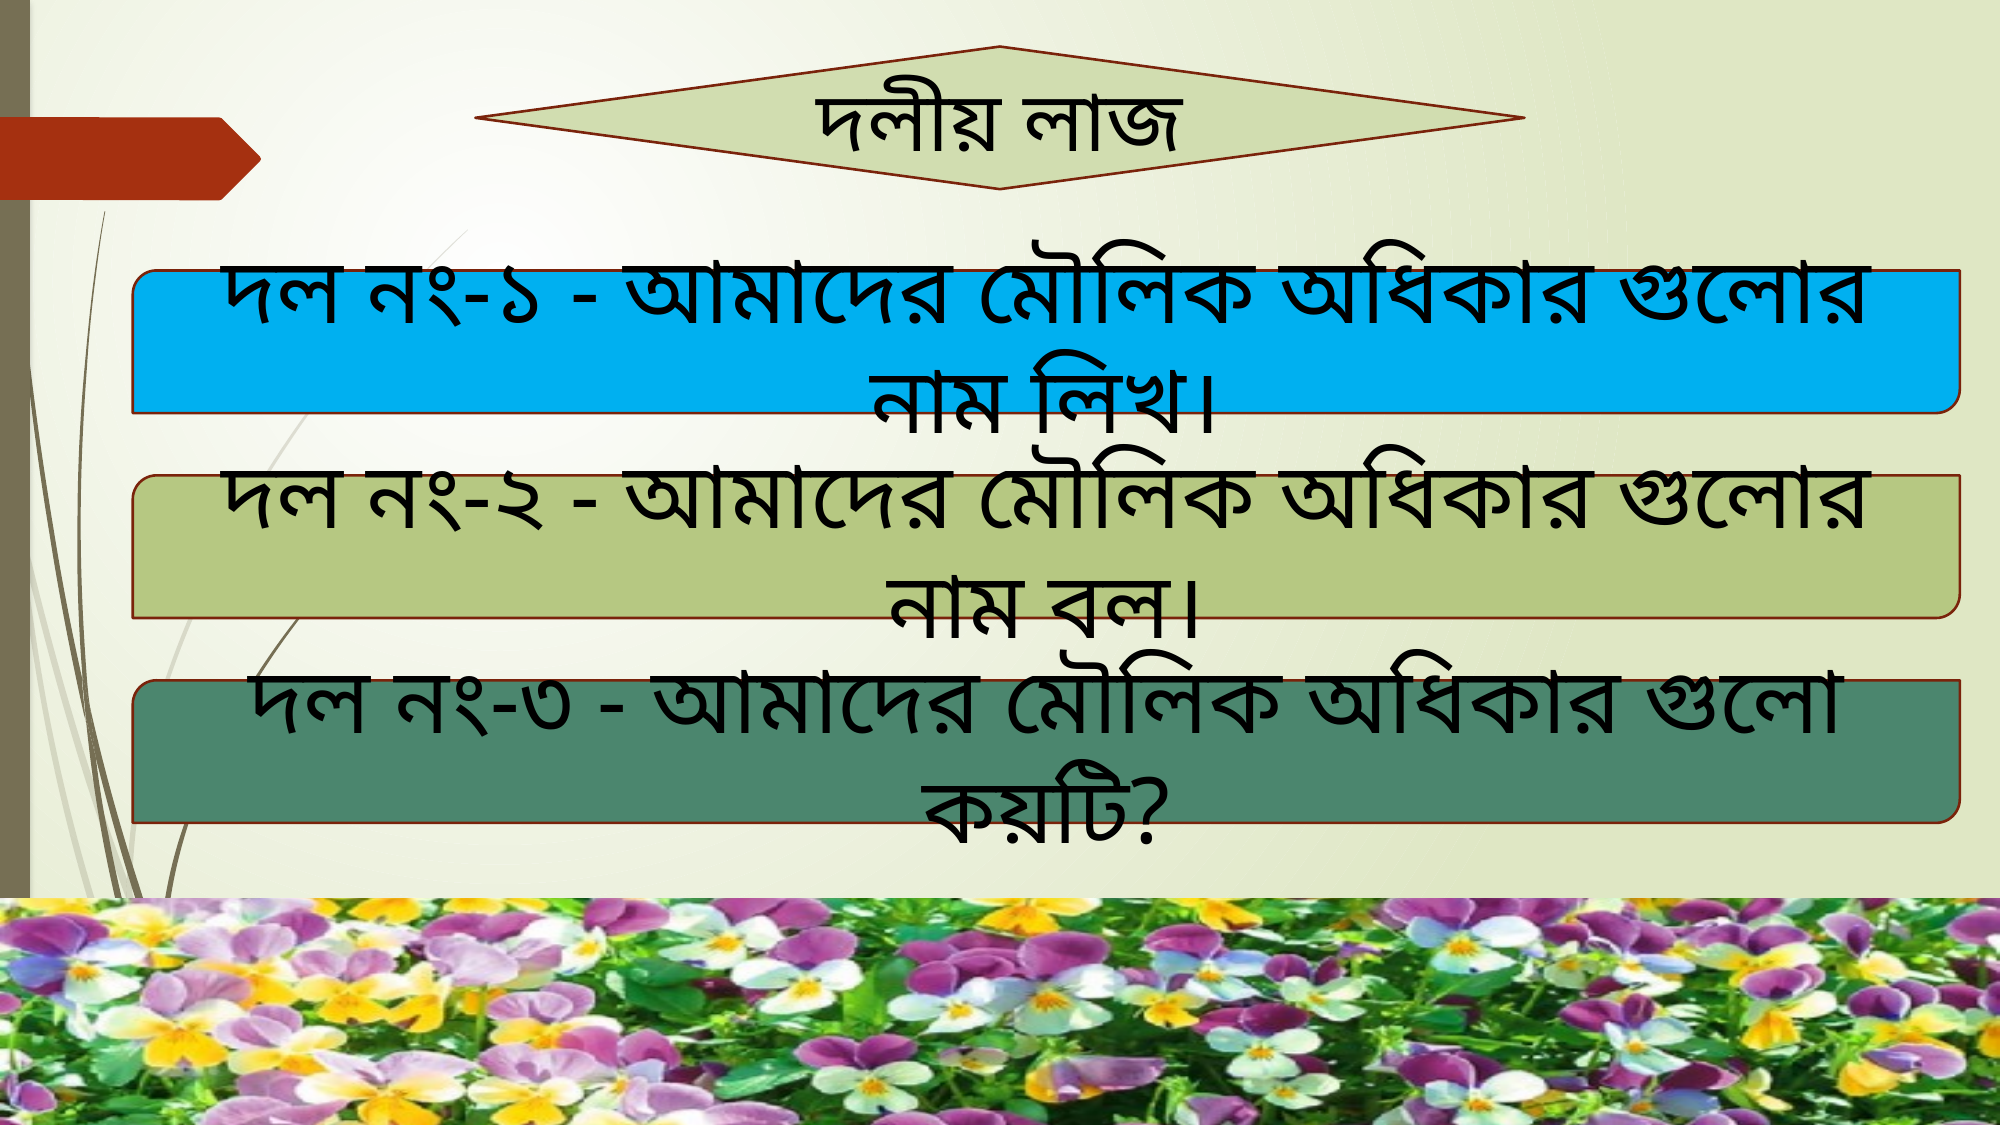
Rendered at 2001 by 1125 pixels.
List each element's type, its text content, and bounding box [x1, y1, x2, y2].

text_box দল নং-১ - আমাদের মৌলিক অধিকার গুলোর নাম লিখ। [131, 269, 1962, 415]
picture [0, 898, 2000, 1125]
text_box দল নং-২ - আমাদের মৌলিক অধিকার গুলোর নাম বল। [131, 474, 1962, 620]
text_box দলীয় লাজ [474, 45, 1526, 191]
text_box দল নং-৩ - আমাদের মৌলিক অধিকার গুলো কয়টি? [131, 678, 1962, 825]
